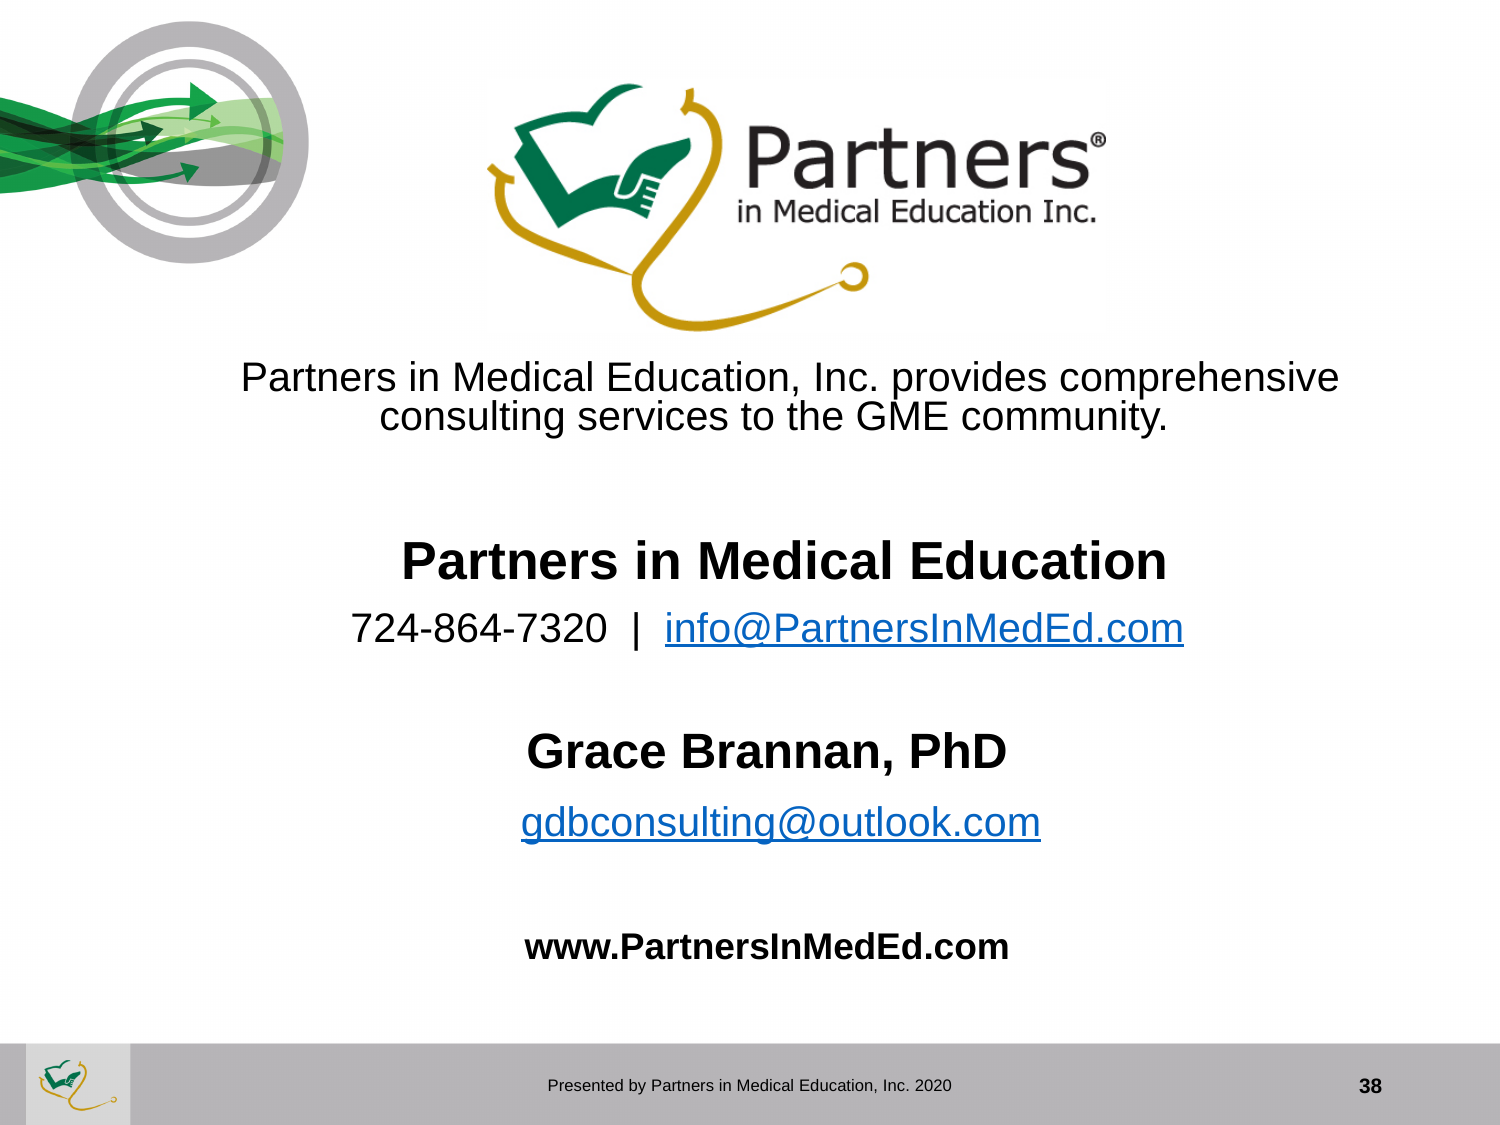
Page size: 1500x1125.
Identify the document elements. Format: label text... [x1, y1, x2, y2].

footer Presented by Partners in Medical Education, Inc. 2020 [496, 1055, 1004, 1116]
text_box Partners in Medical Education, Inc. provides comprehensive consulting services to the GME community. Partners in Medical Education 724-864-7320 | info@PartnersInMedEd.com Grace Brannan, PhD gdbconsulting@outlook.com www.PartnersInMedEd.com [137, 352, 1397, 976]
picture [0, 0, 1500, 1125]
slide_number 38 [1311, 1055, 1397, 1116]
